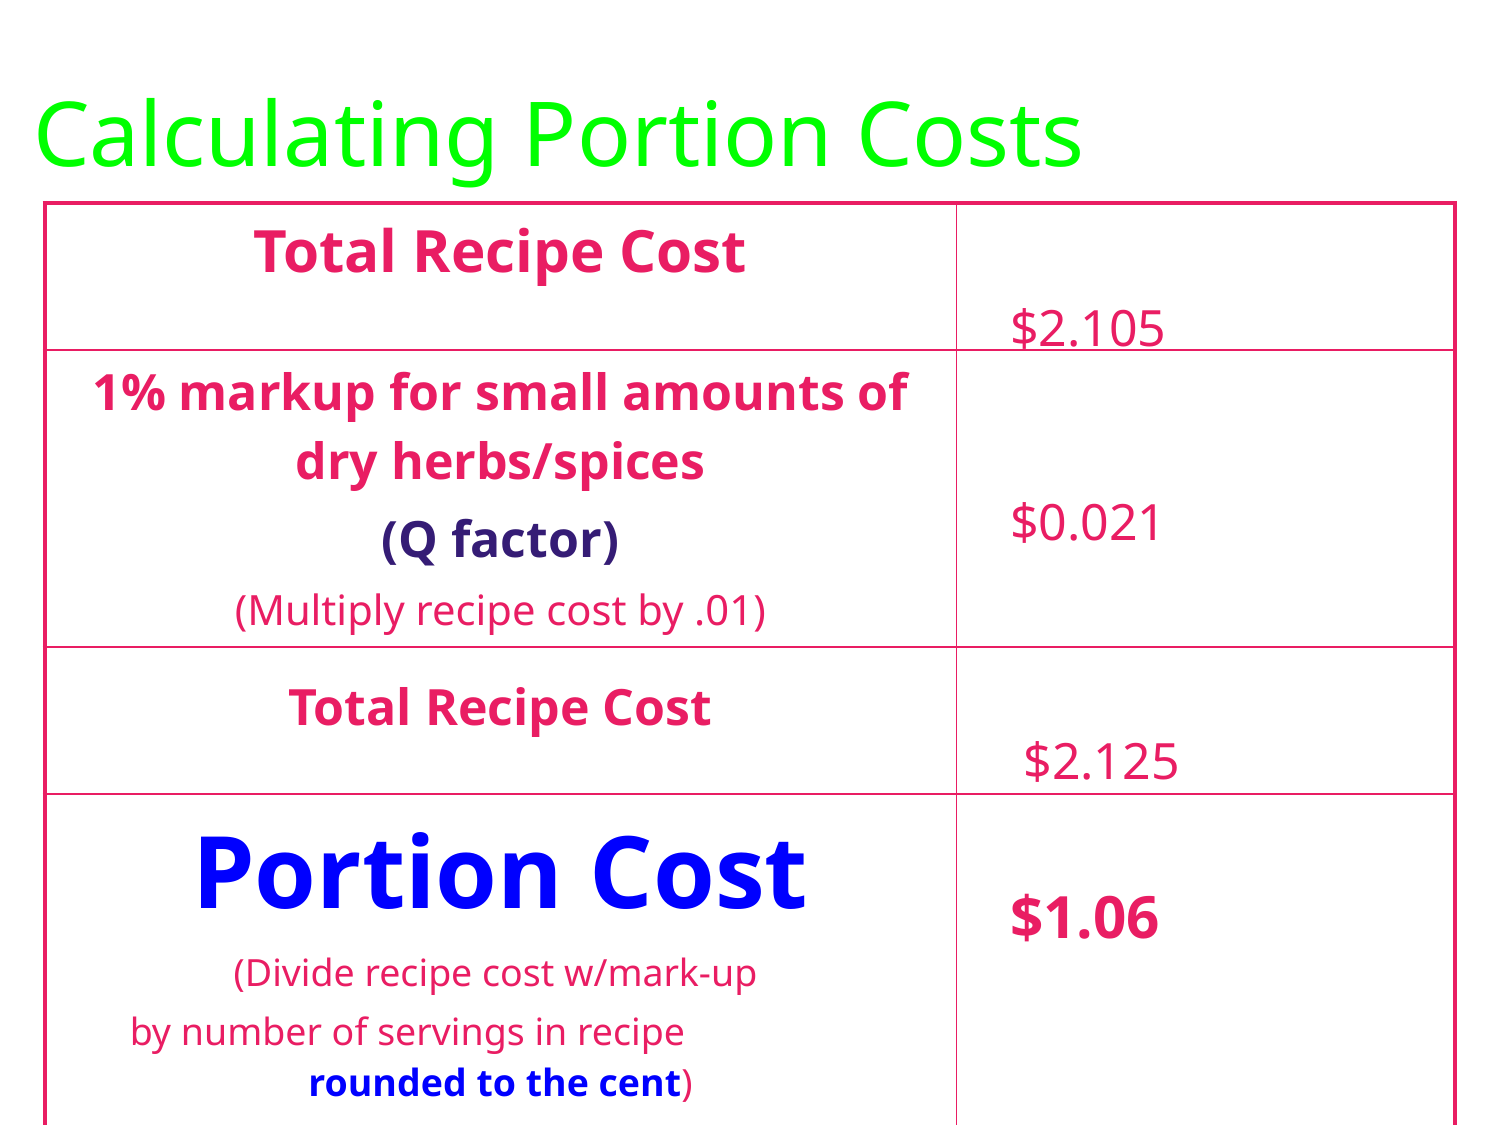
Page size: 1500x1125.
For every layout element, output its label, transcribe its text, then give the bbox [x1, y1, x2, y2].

table_cell [957, 648, 1453, 793]
table_cell 1% markup for small amounts of dry herbs/spices (Q factor) (Multiply recipe cost by .01) [47, 351, 956, 646]
text_box $1.06 [995, 872, 1433, 1065]
table_cell Total Recipe Cost [47, 648, 956, 793]
table_header [957, 205, 1453, 349]
text_box $0.021 [995, 483, 1433, 559]
title Calculating Portion Costs [18, 36, 1297, 225]
table_cell [957, 351, 1453, 646]
text_box $2.105 [995, 288, 1433, 364]
text_box $2.125 [1008, 722, 1446, 798]
table_cell Portion Cost (Divide recipe cost w/mark-up by number of servings in recipe rounded to the cent) [47, 795, 956, 1125]
table_header Total Recipe Cost [47, 205, 956, 349]
table_cell [957, 795, 1453, 1125]
